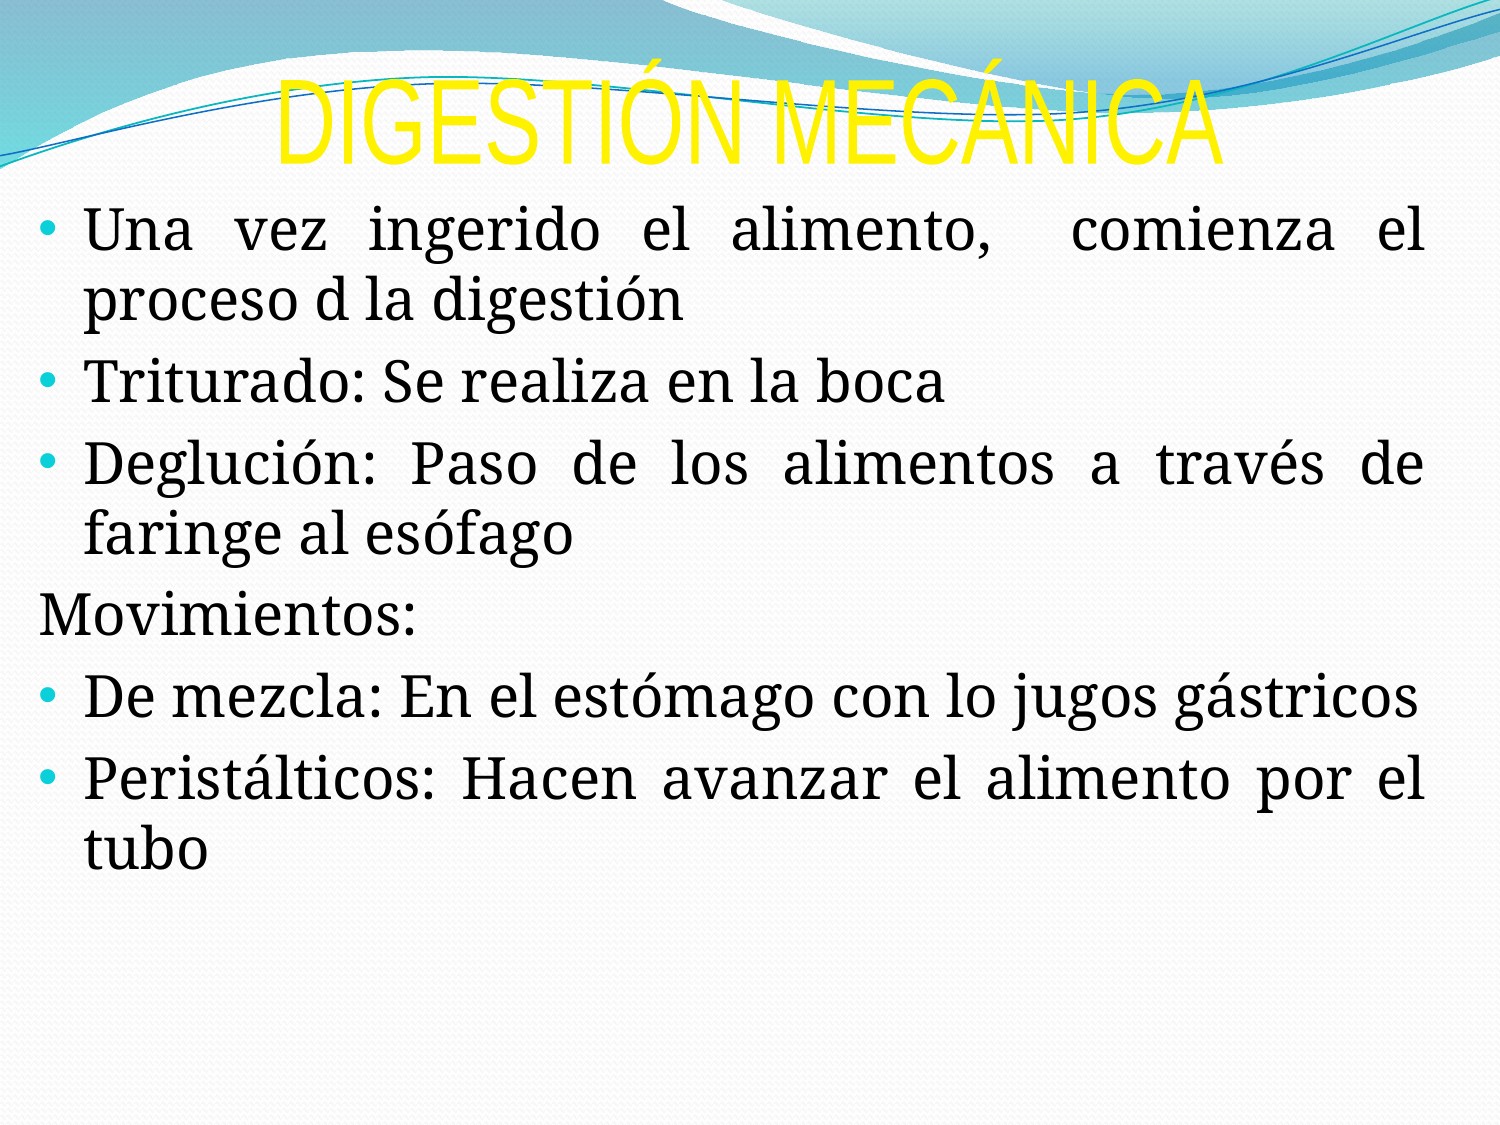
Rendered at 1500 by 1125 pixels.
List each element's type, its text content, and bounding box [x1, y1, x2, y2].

text_box Una vez ingerido el alimento, comienza el proceso d la digestión Triturado: Se realiza en la boca Deglución: Paso de los alimentos a través de faringe al esófago Movimientos: De mezcla: En el estómago con lo jugos gástricos Peristálticos: Hacen avanzar el alimento por el tubo [23, 185, 1442, 889]
